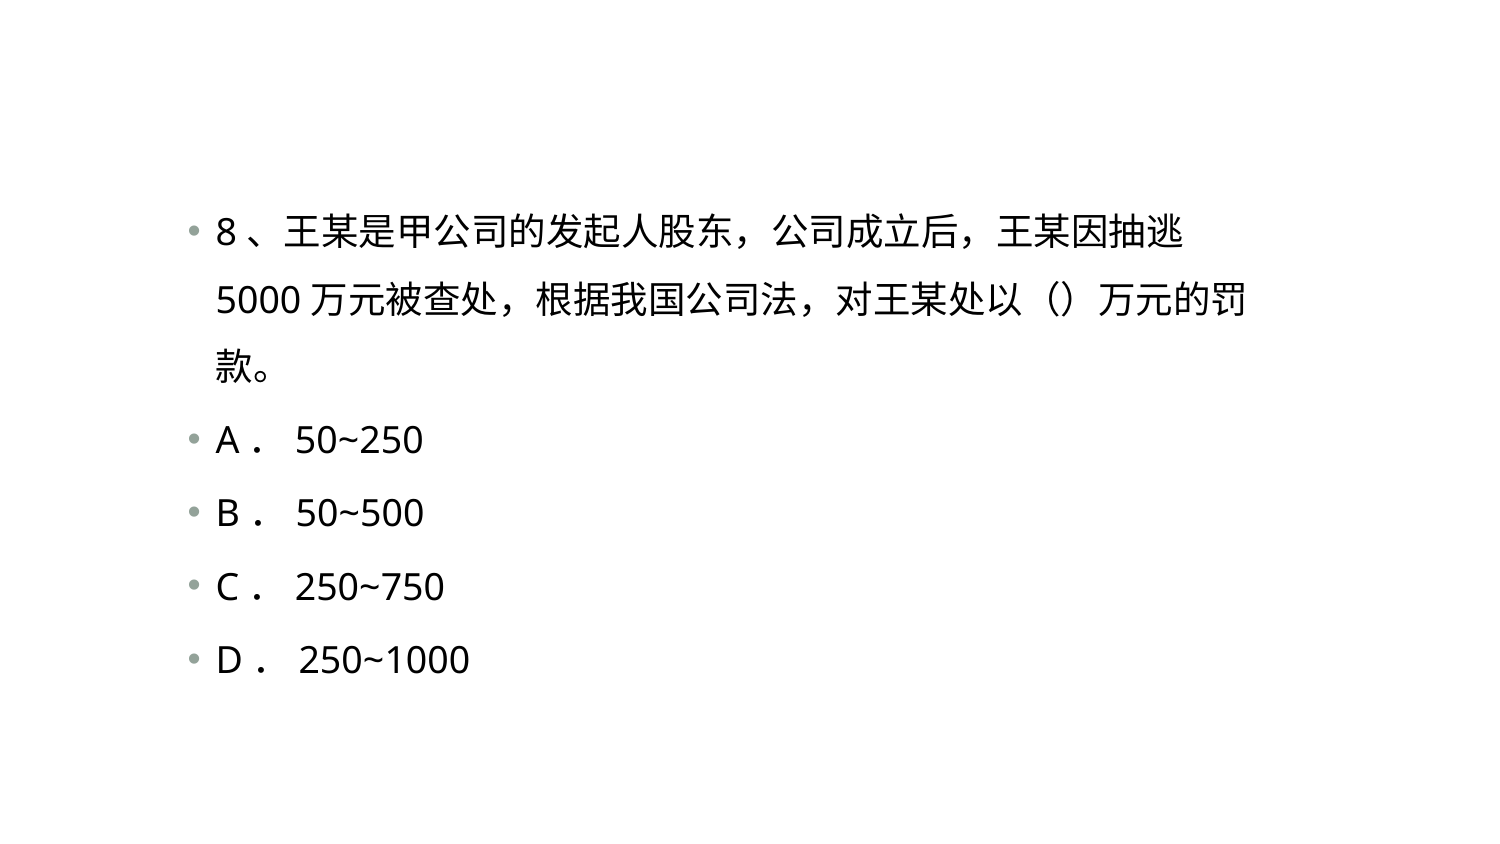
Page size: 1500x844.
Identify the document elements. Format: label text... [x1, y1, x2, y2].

list 8、王某是甲公司的发起人股东，公司成立后，王某因抽逃5000万元被查处，根据我国公司法，对王某处以（）万元的罚款。 A．50~250 B．50~500 C．250~750 D．250~1000 [158, 178, 1293, 722]
